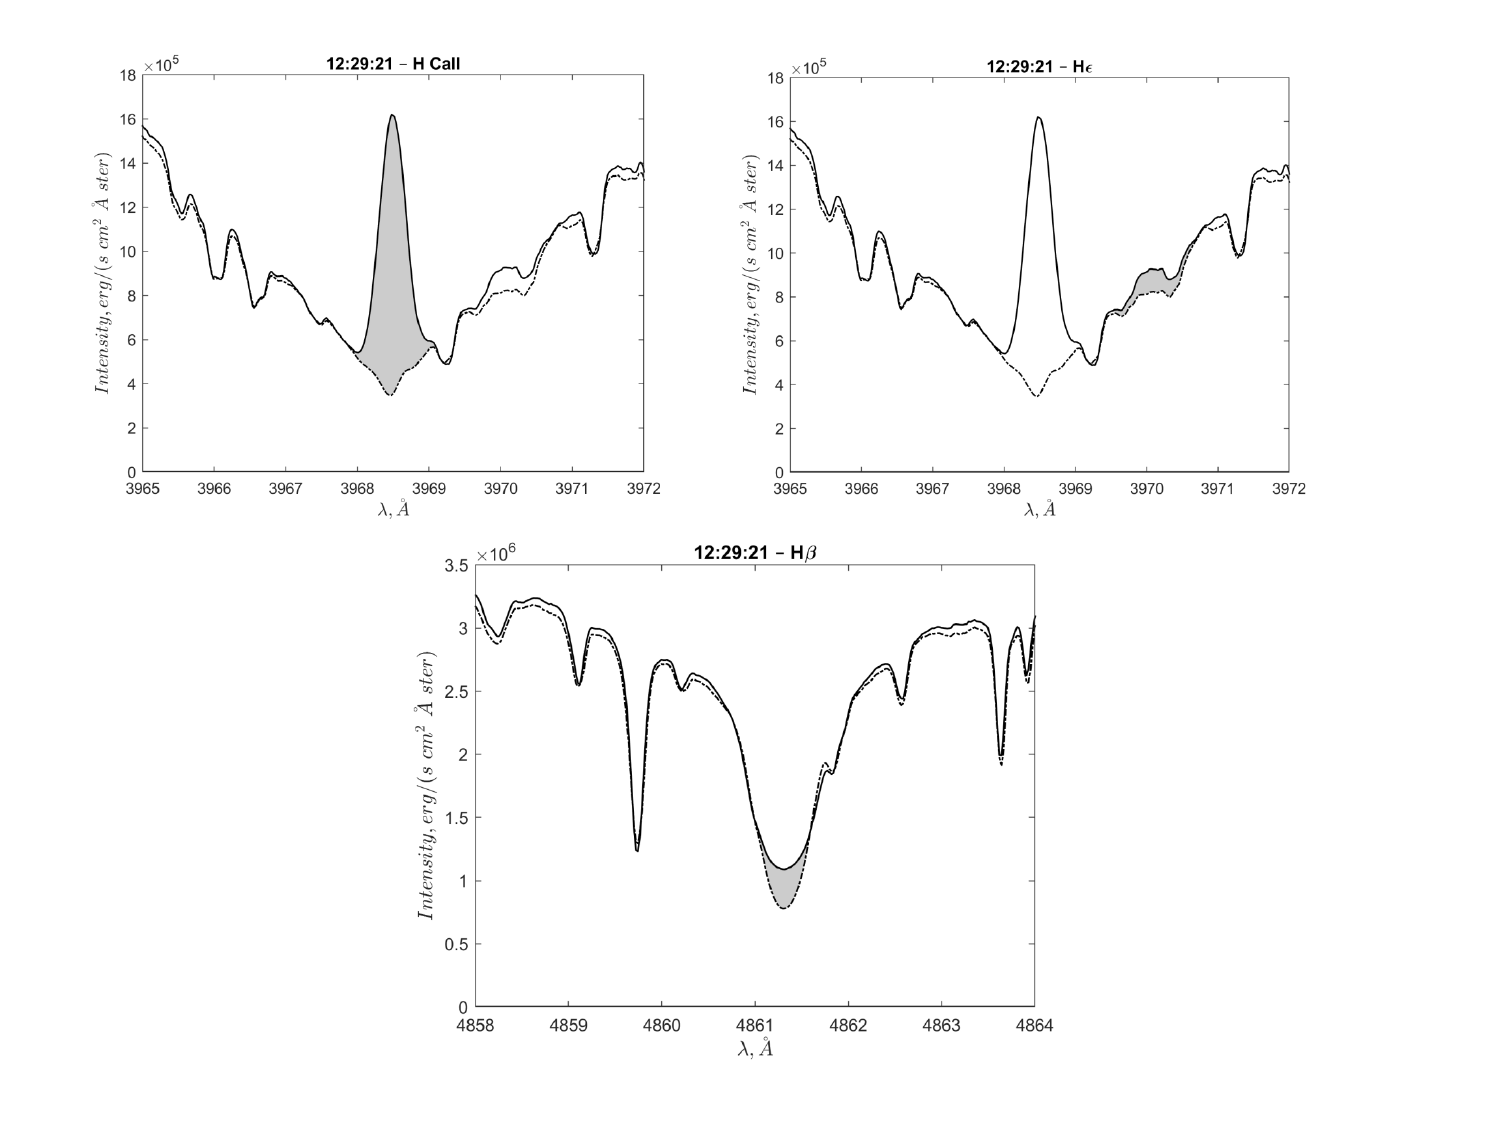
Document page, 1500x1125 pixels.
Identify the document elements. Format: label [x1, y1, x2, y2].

picture [57, 38, 1350, 1066]
